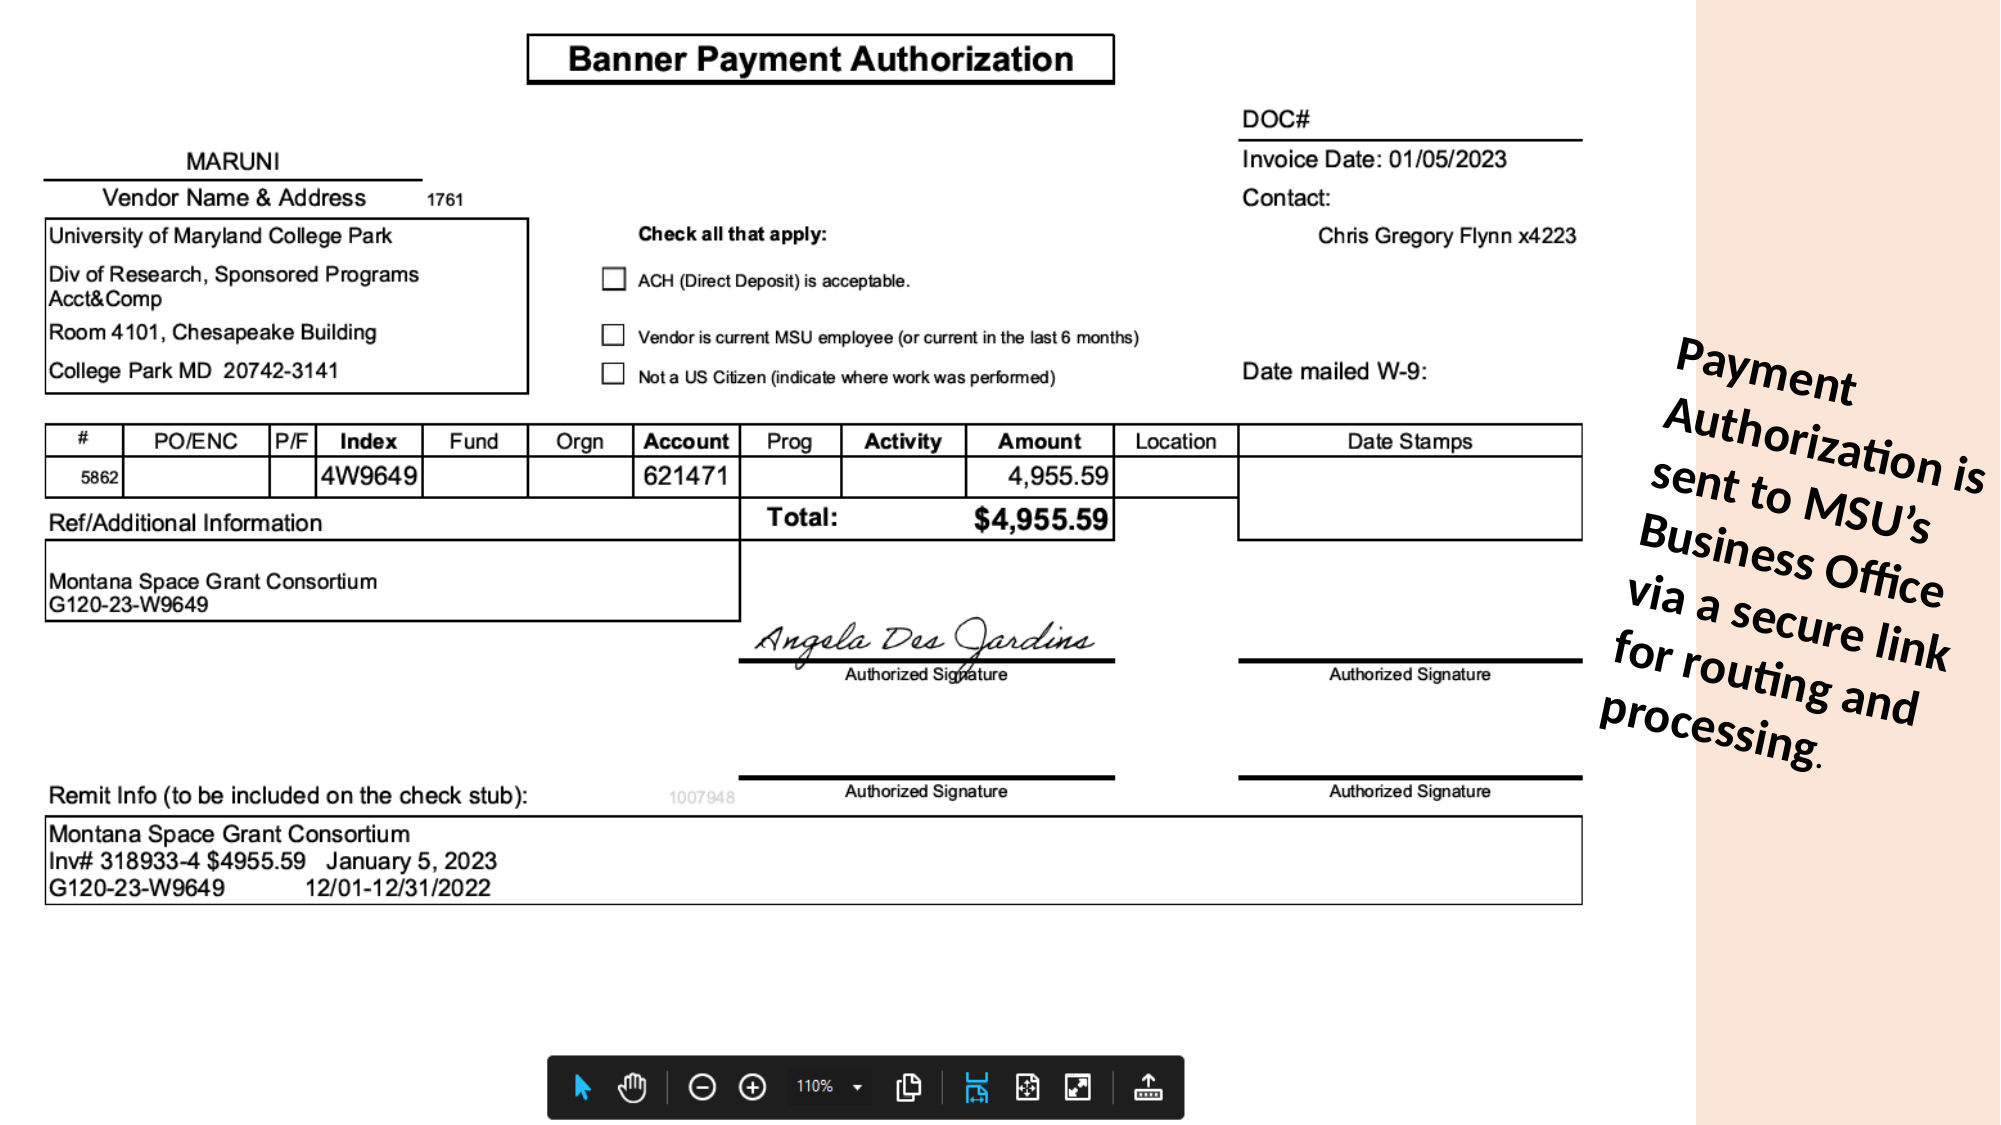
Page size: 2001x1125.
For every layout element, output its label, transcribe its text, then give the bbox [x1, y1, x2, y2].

text_box Payment Authorization is sent to MSU’s Business Office via a secure link for routing and processing. [1696, 314, 2000, 812]
picture [0, 0, 1696, 1125]
